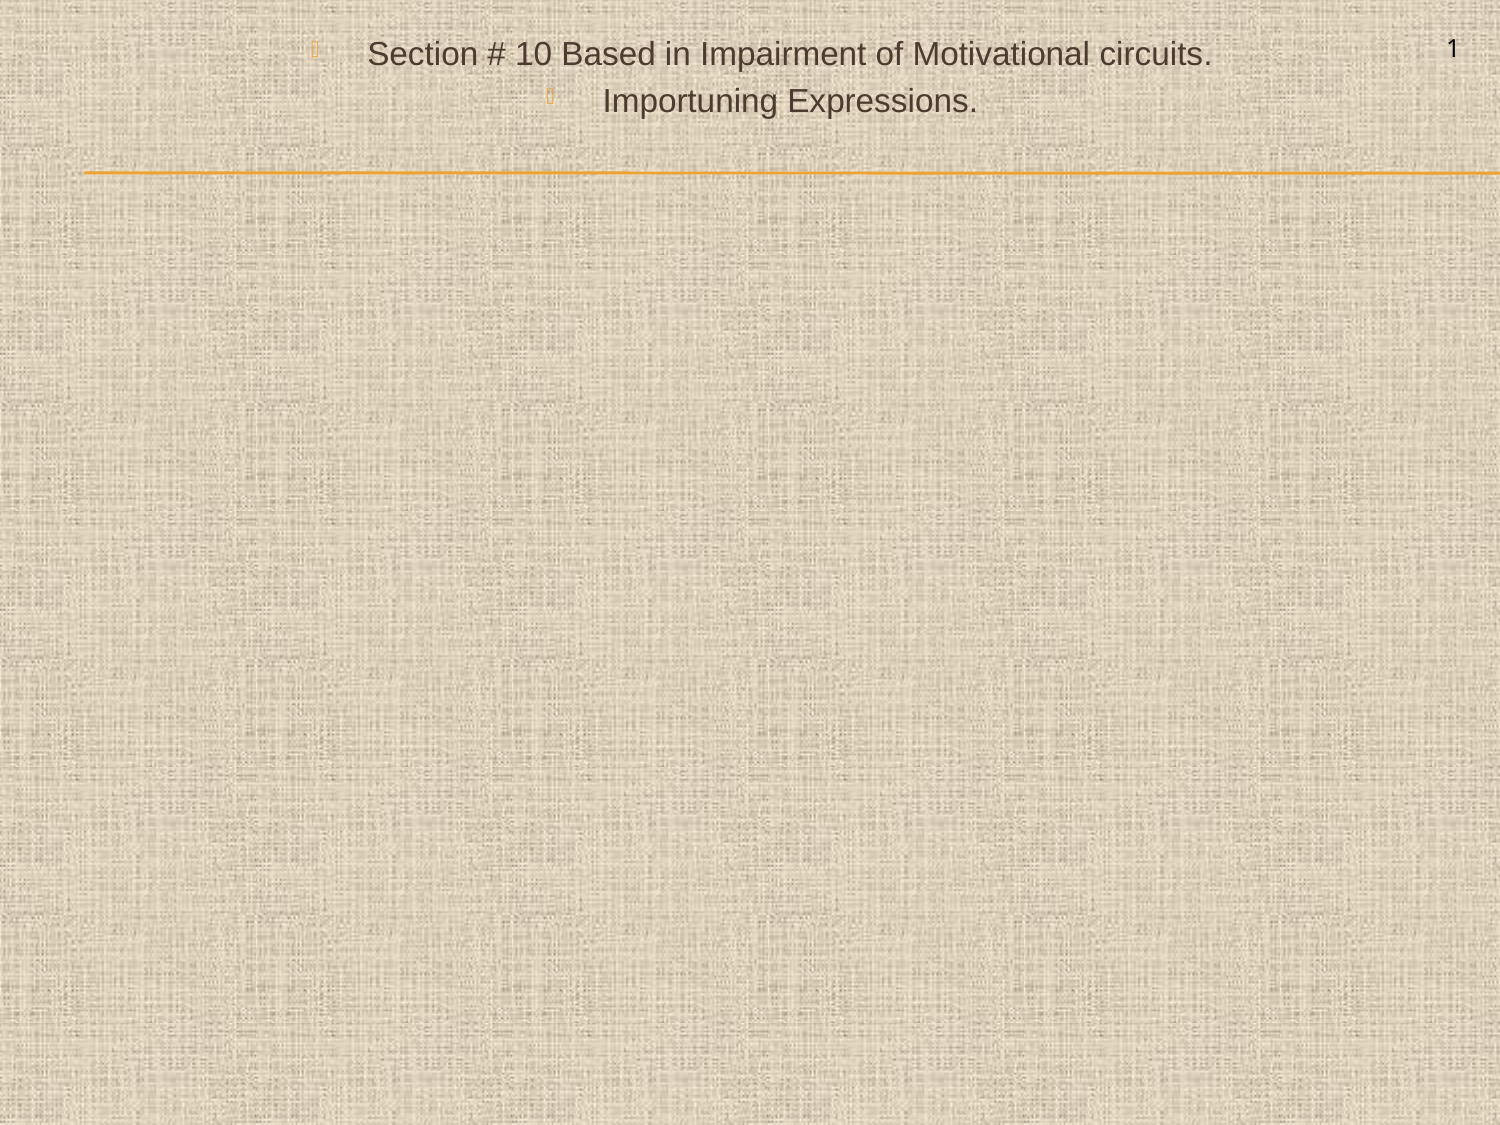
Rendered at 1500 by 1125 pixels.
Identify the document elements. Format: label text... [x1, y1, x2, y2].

picture [0, 0, 1500, 1125]
slide_number 1 [1350, 24, 1475, 66]
list Section # 10 Based in Impairment of Motivational circuits. Importuning Expressions. [50, 24, 1475, 138]
